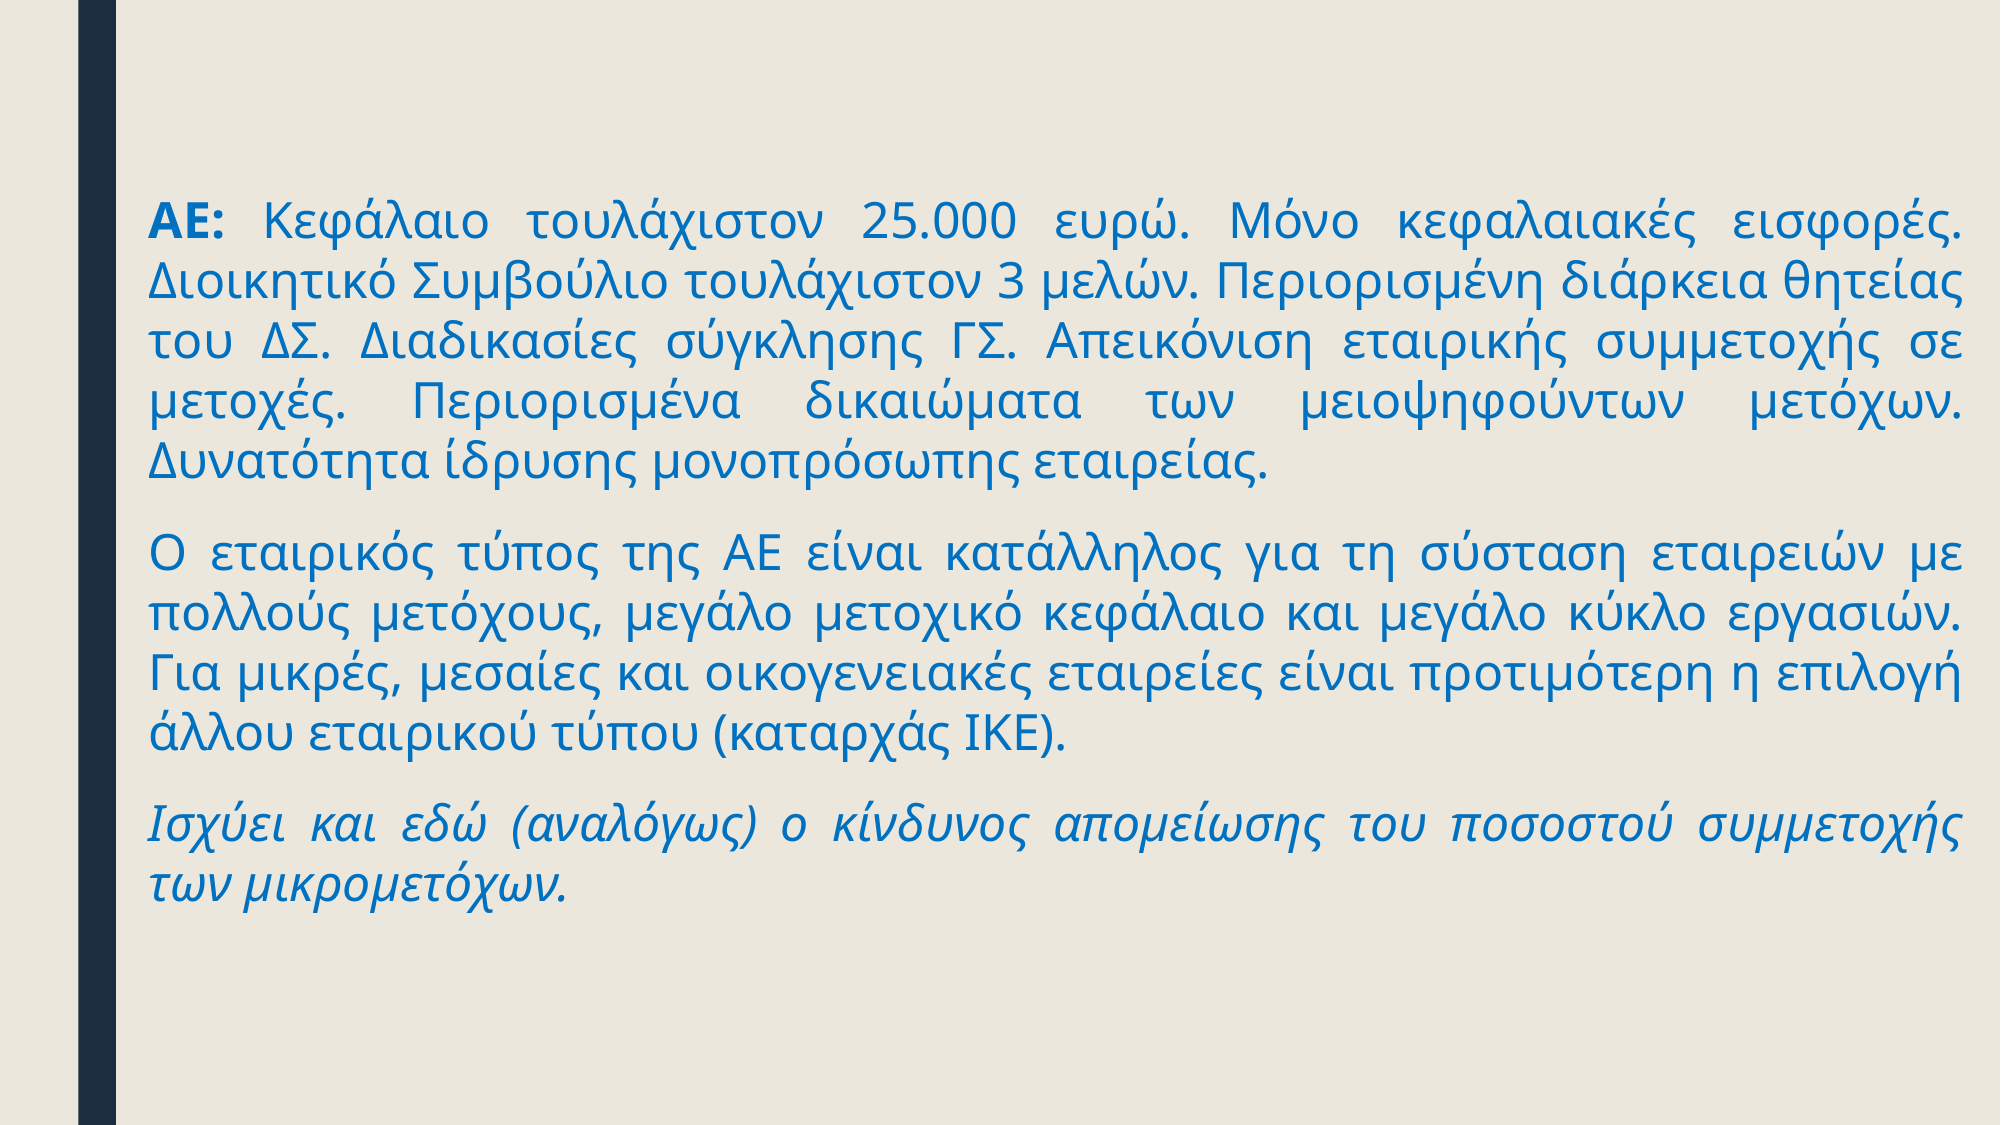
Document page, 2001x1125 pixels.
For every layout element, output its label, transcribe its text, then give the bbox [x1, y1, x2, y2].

text_box ΑΕ: Κεφάλαιο τουλάχιστον 25.000 ευρώ. Μόνο κεφαλαιακές εισφορές. Διοικητικό Συμβούλιο τουλάχιστον 3 μελών. Περιορισμένη διάρκεια θητείας του ΔΣ. Διαδικασίες σύγκλησης ΓΣ. Απεικόνιση εταιρικής συμμετοχής σε μετοχές. Περιορισμένα δικαιώματα των μειοψηφούντων μετόχων. Δυνατότητα ίδρυσης μονοπρόσωπης εταιρείας. Ο εταιρικός τύπος της ΑΕ είναι κατάλληλος για τη σύσταση εταιρειών με πολλούς μετόχους, μεγάλο μετοχικό κεφάλαιο και μεγάλο κύκλο εργασιών. Για μικρές, μεσαίες και οικογενειακές εταιρείες είναι προτιμότερη η επιλογή άλλου εταιρικού τύπου (καταρχάς ΙΚΕ). Ισχύει και εδώ (αναλόγως) ο κίνδυνος απομείωσης του ποσοστού συμμετοχής των μικρομετόχων. [134, 181, 1980, 919]
